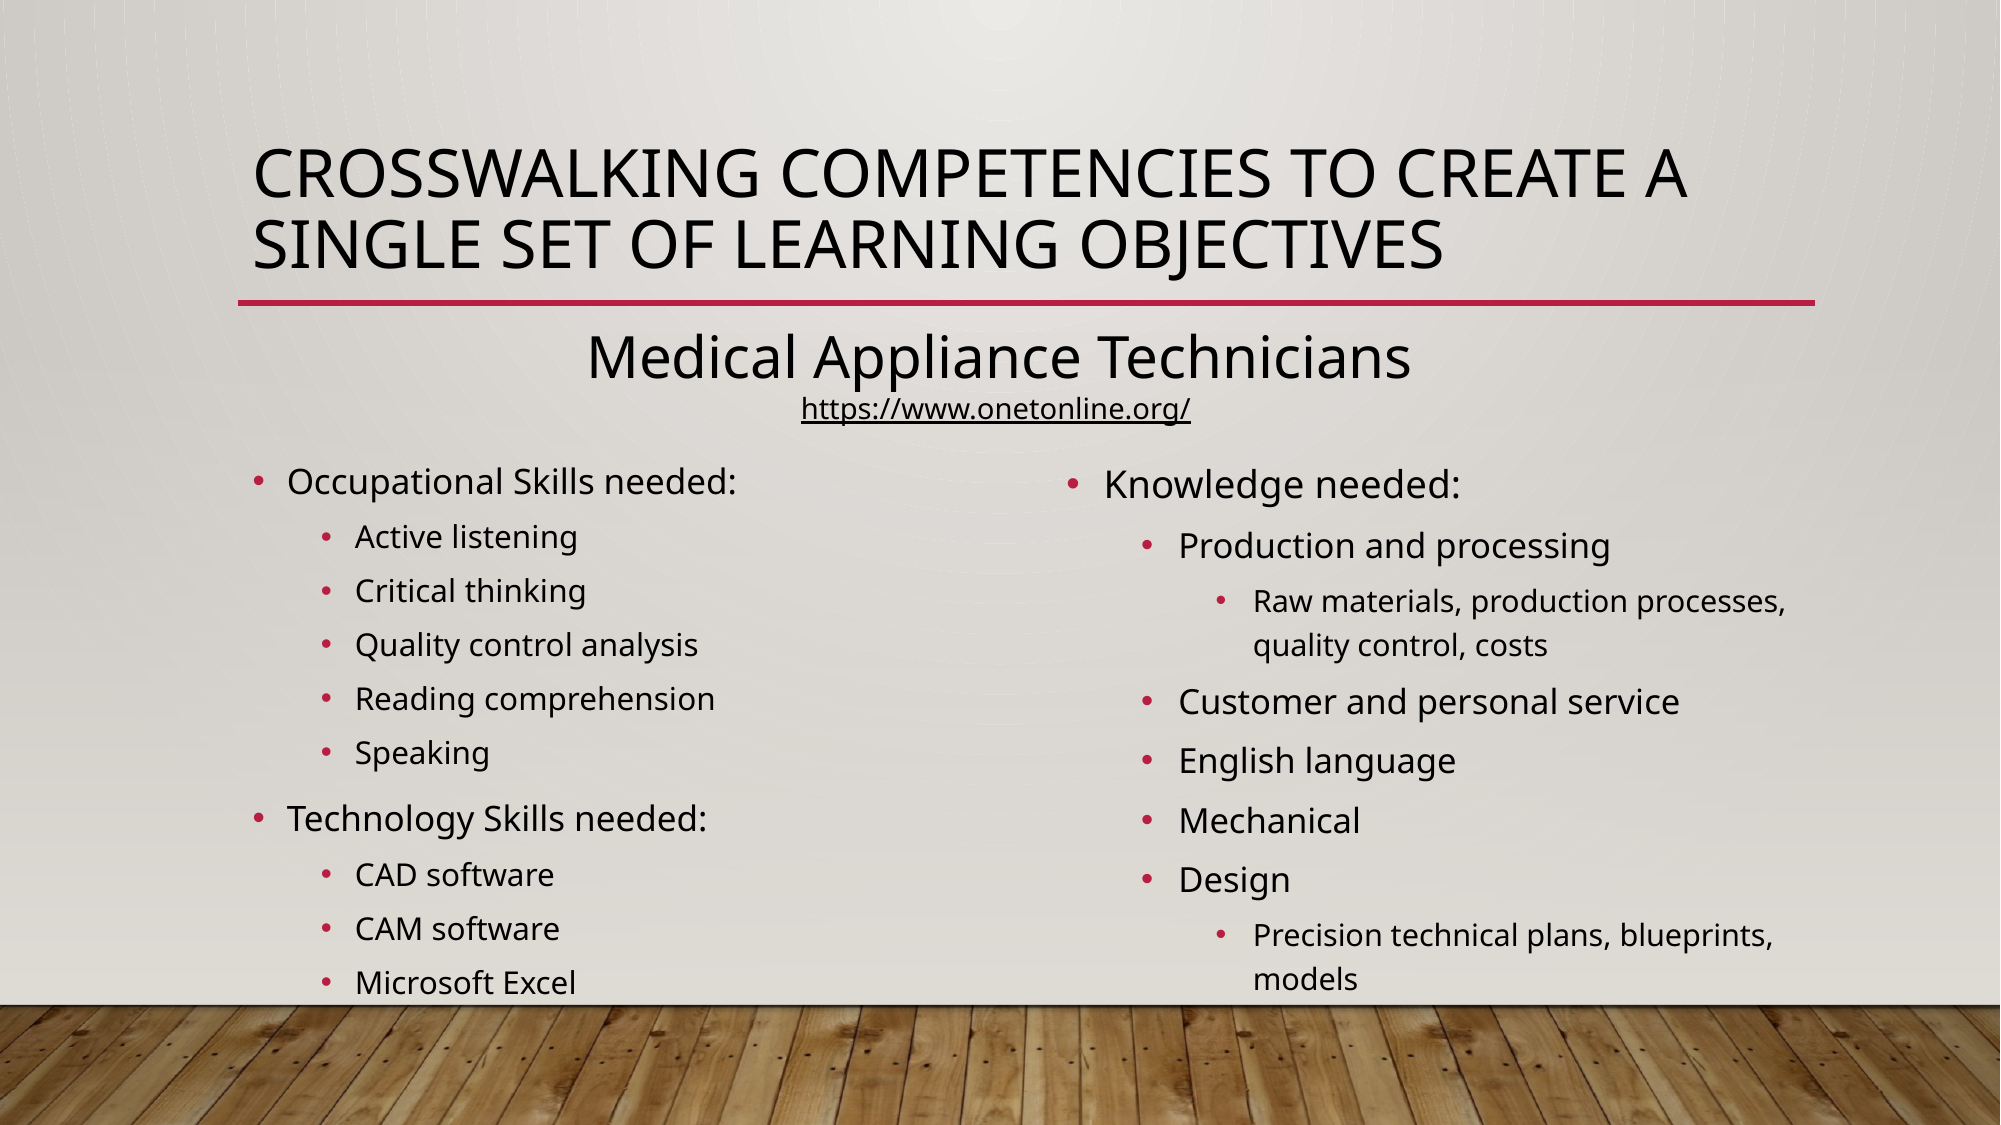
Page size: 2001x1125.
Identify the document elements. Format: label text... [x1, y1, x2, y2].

picture [0, 1005, 2000, 1125]
text_box Medical Appliance Technicians https://www.onetonline.org/ [571, 312, 1428, 438]
title Crosswalking competencies to create a single set of learning objectives [237, 132, 1814, 306]
list Occupational Skills needed: Active listening Critical thinking Quality control analysis Reading comprehension Speaking Technology Skills needed: CAD software CAM software Microsoft Excel [237, 443, 1000, 1009]
list Knowledge needed: Production and processing Raw materials, production processes, quality control, costs Customer and personal service English language Mechanical Design Precision technical plans, blueprints, models [1051, 443, 1814, 1008]
